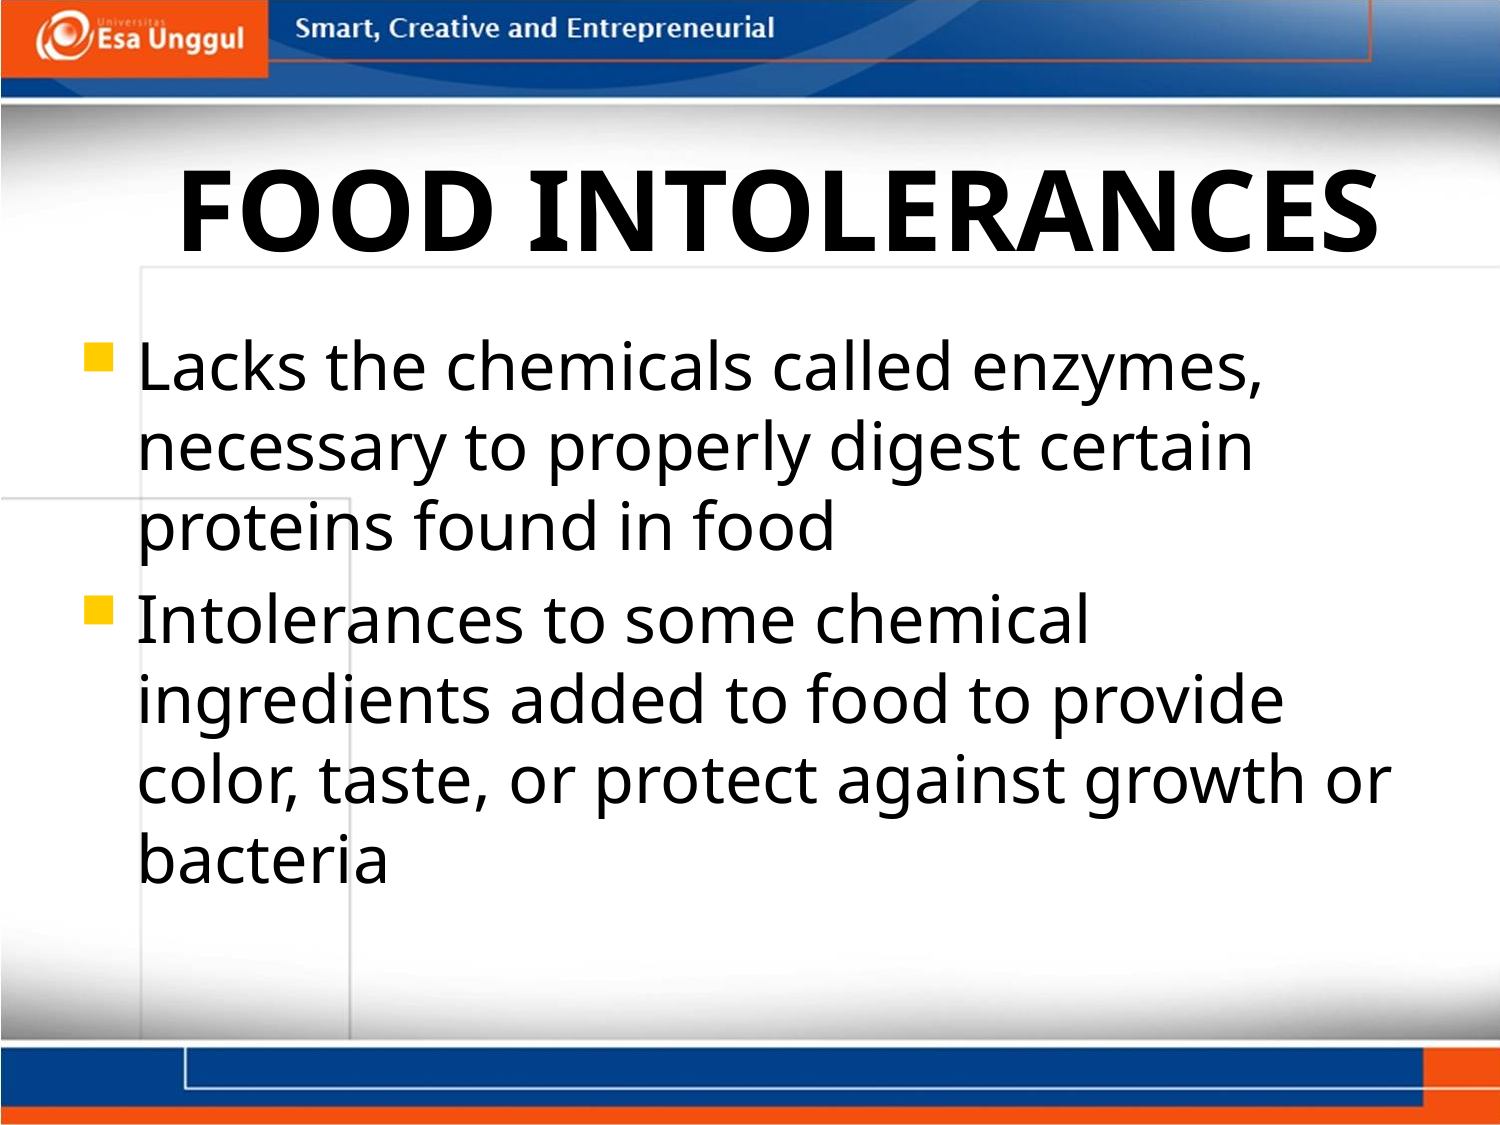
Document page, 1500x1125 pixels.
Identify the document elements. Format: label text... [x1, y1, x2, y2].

title FOOD INTOLERANCES [137, 112, 1421, 301]
picture [0, 0, 1500, 1125]
text_box Lacks the chemicals called enzymes, necessary to properly digest certain proteins found in food Intolerances to some chemical ingredients added to food to provide color, taste, or protect against growth or bacteria [64, 316, 1459, 941]
